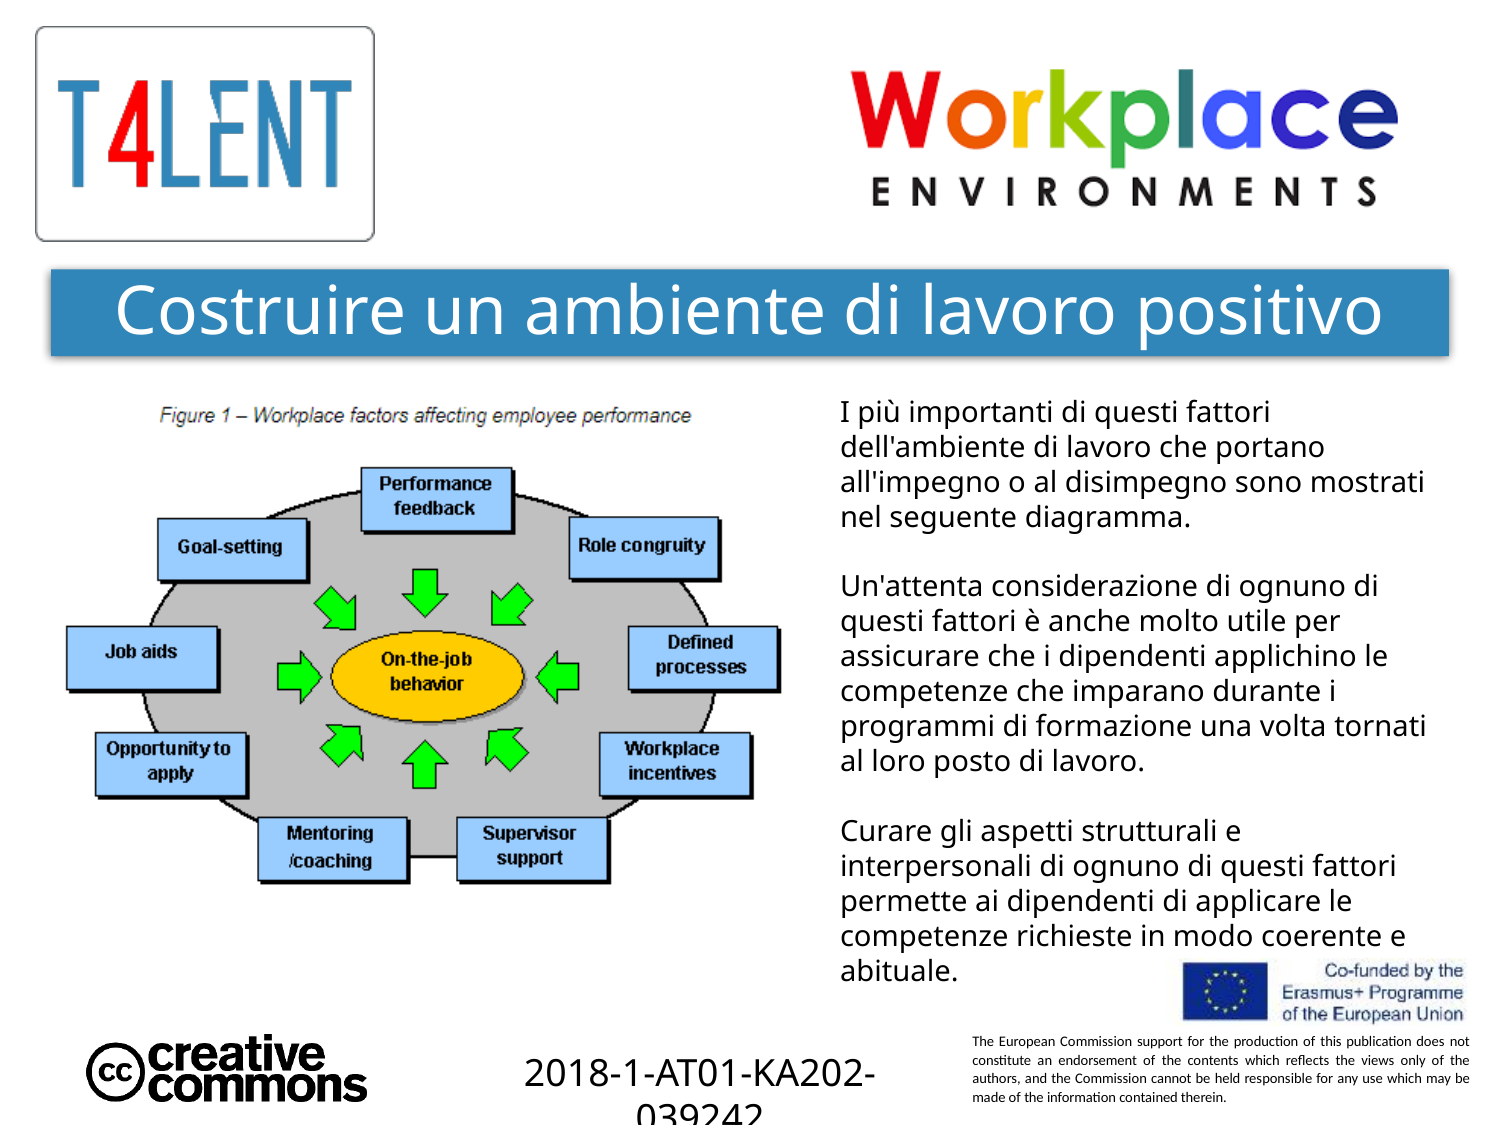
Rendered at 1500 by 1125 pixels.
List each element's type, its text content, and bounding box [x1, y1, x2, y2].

picture [85, 1034, 367, 1102]
picture [1166, 958, 1478, 1026]
picture [837, 53, 1412, 227]
picture [41, 398, 868, 918]
text_box 2018-1-AT01-KA202-039242 [454, 1040, 946, 1102]
text_box I più importanti di questi fattori dell'ambiente di lavoro che portano all'impegno o al disimpegno sono mostrati nel seguente diagramma. Un'attenta considerazione di ognuno di questi fattori è anche molto utile per assicurare che i dipendenti applichino le competenze che imparano durante i programmi di formazione una volta tornati al loro posto di lavoro. Curare gli aspetti strutturali e interpersonali di ognuno di questi fattori permette ai dipendenti di applicare le competenze richieste in modo coerente e abituale. [825, 385, 1451, 945]
picture [35, 26, 375, 242]
title Costruire un ambiente di lavoro positivo [51, 269, 1449, 357]
